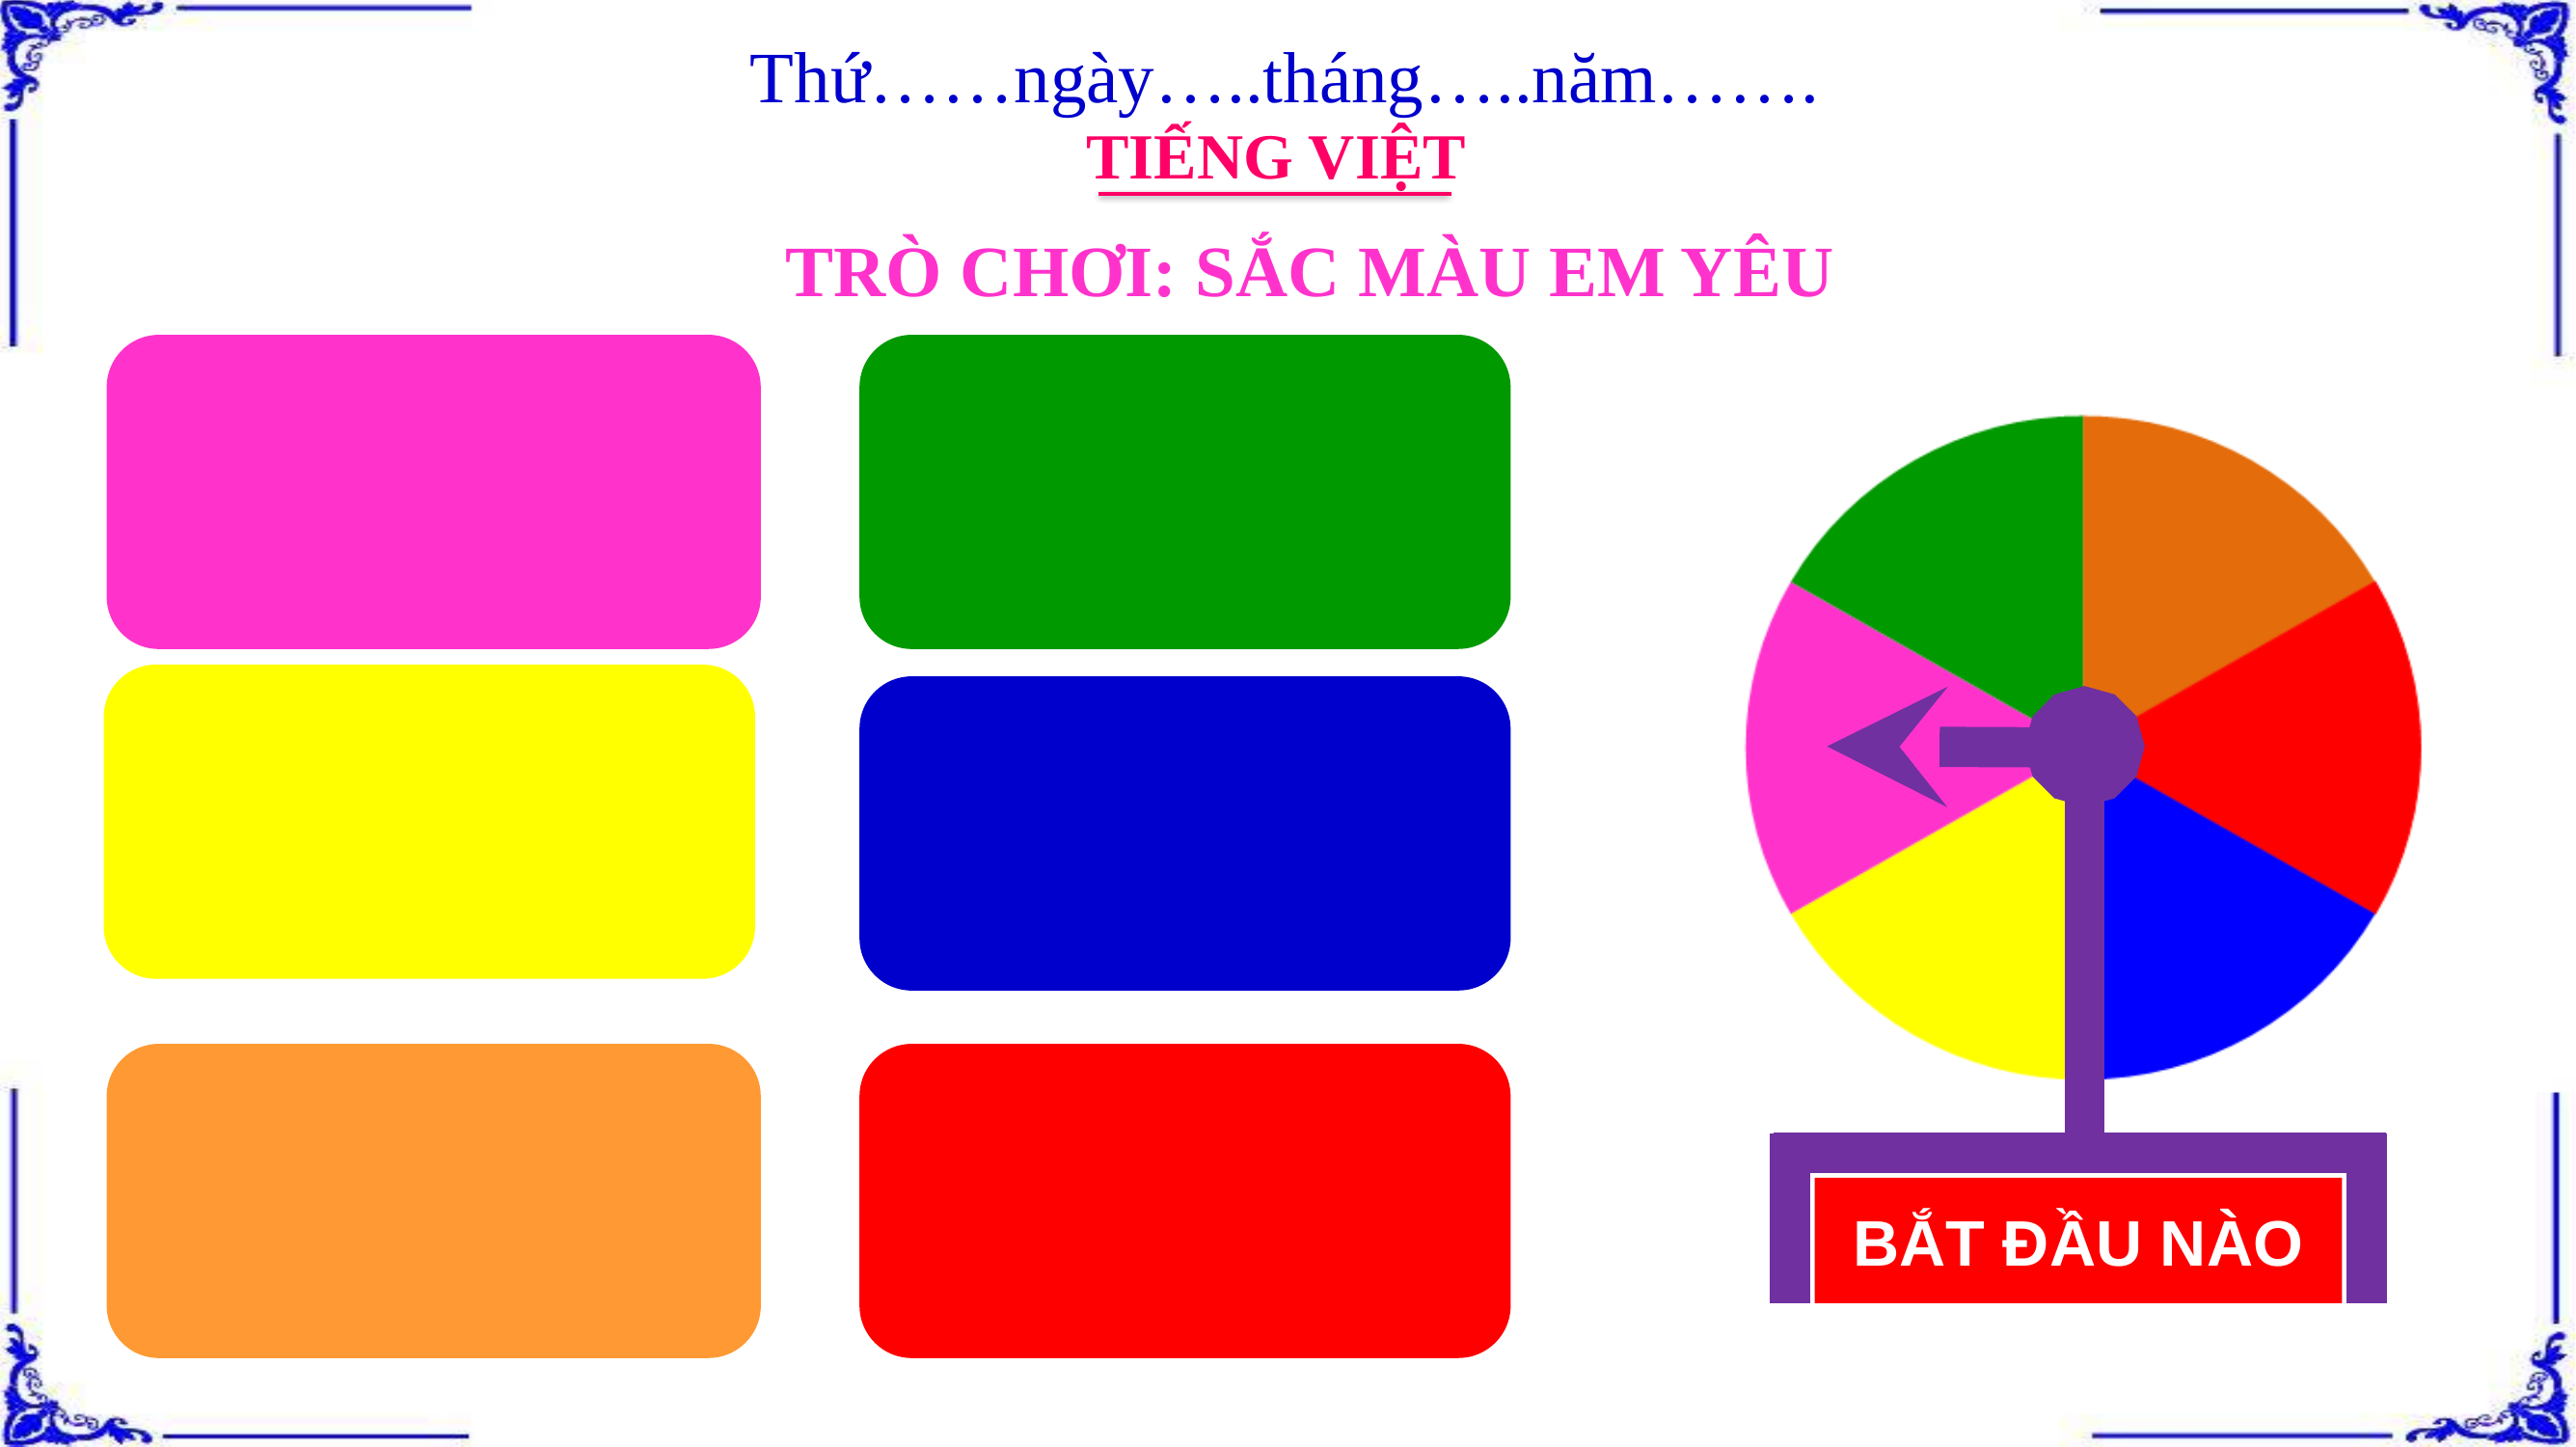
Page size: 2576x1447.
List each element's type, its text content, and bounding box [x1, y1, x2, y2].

text_box TRÒ CHƠI: SẮC MÀU EM YÊU [658, 216, 1890, 318]
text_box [1774, 746, 2387, 1304]
text_box [857, 332, 1513, 651]
text_box [101, 662, 758, 981]
text_box [857, 674, 1513, 993]
text_box [104, 1041, 763, 1360]
text_box [857, 1041, 1513, 1360]
picture [0, 0, 2576, 1447]
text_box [730, 23, 1841, 201]
text_box [104, 332, 763, 651]
